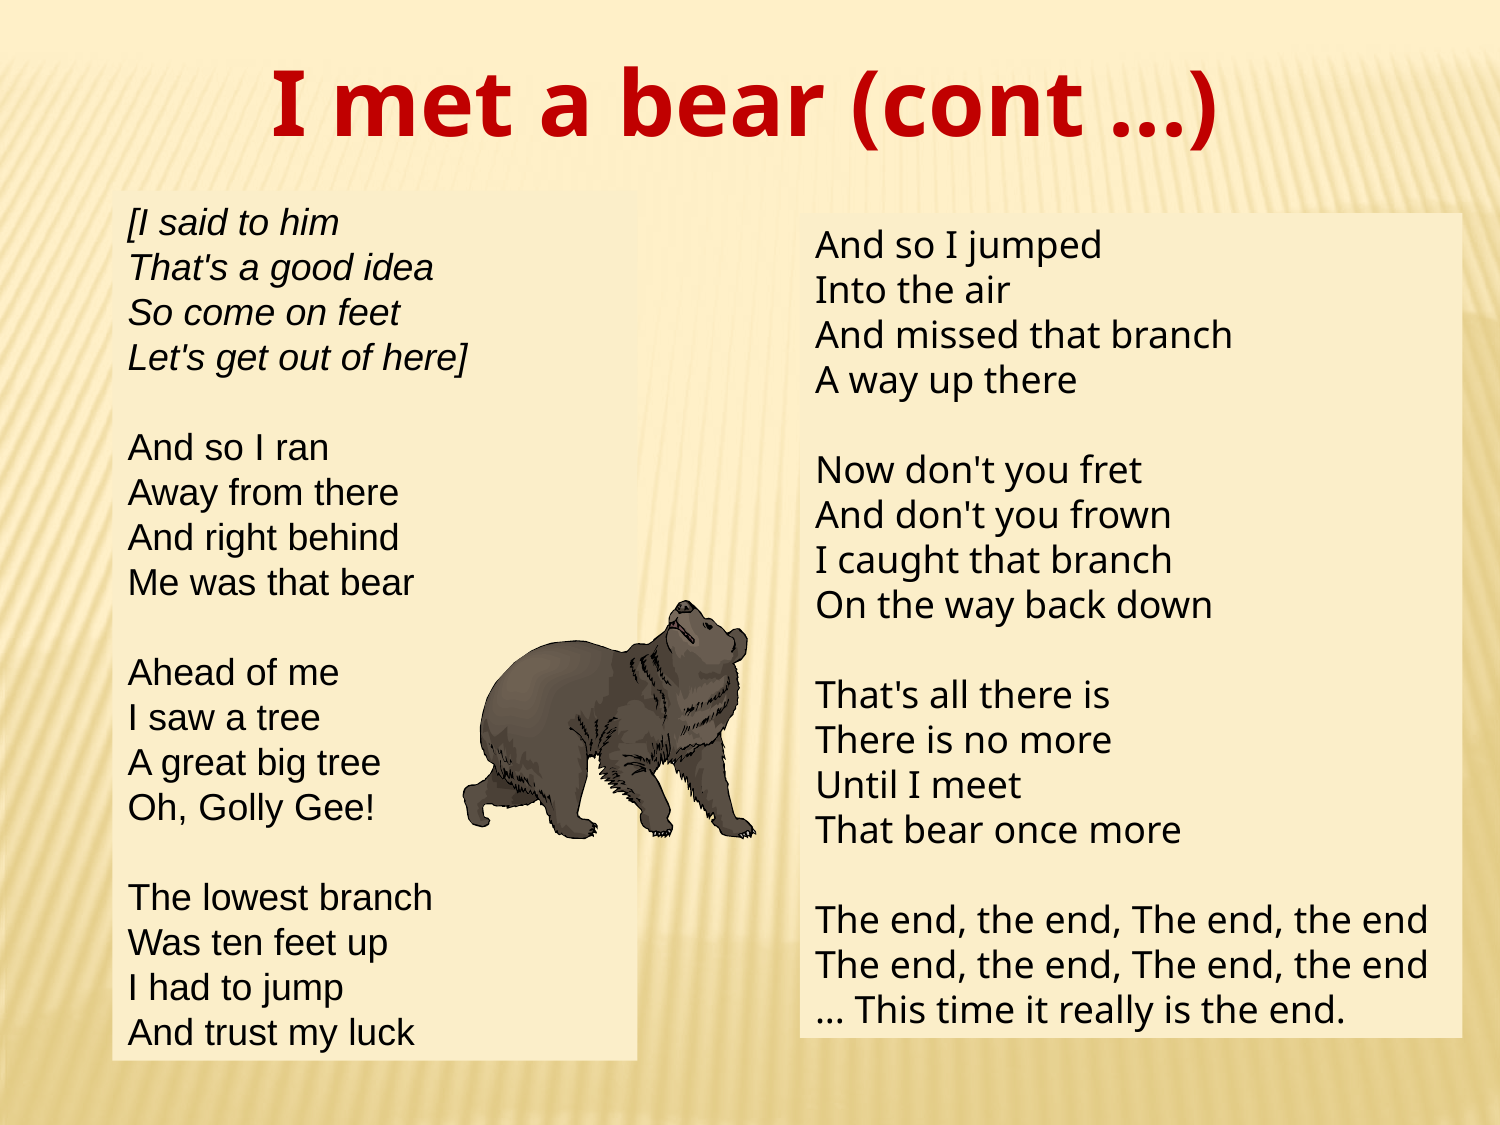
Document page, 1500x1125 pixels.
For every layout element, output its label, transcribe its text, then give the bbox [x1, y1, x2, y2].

text_box [I said to him That's a good idea So come on feet Let's get out of here] And so I ran Away from there And right behind Me was that bear Ahead of me I saw a tree A great big tree Oh, Golly Gee! The lowest branch Was ten feet up I had to jump And trust my luck [112, 190, 638, 1061]
text_box I met a bear (cont ...) [256, 37, 1244, 163]
text_box And so I jumped Into the air And missed that branch A way up there Now don't you fret And don't you frown I caught that branch On the way back down That's all there is There is no more Until I meet That bear once more The end, the end, The end, the end The end, the end, The end, the end ... This time it really is the end. [799, 213, 1463, 1038]
picture [462, 599, 757, 840]
